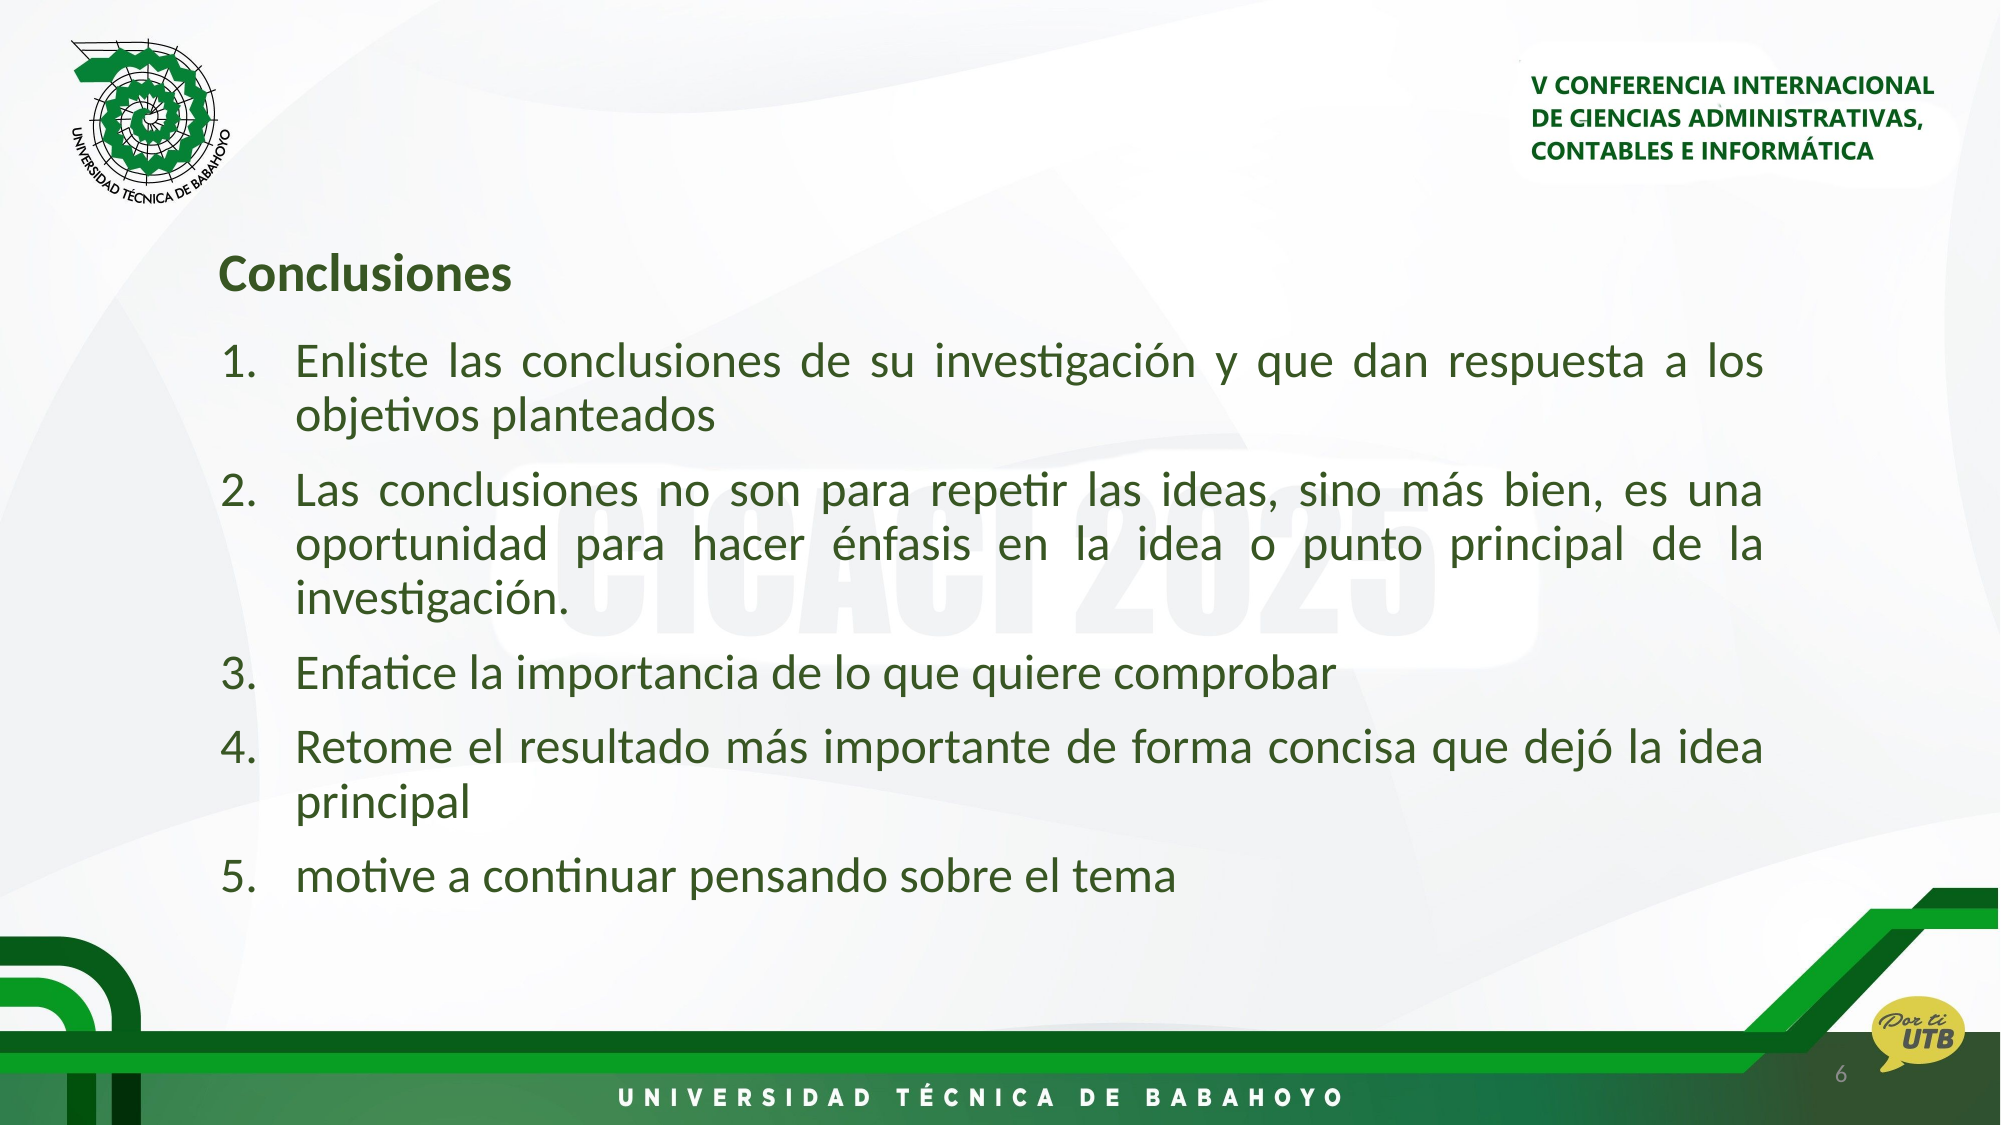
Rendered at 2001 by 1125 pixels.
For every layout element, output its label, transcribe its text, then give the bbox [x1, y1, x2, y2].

text_box Conclusiones [203, 229, 1780, 310]
picture [0, 0, 2001, 1125]
text_box Enliste las conclusiones de su investigación y que dan respuesta a los objetivos planteados Las conclusiones no son para repetir las ideas, sino más bien, es una oportunidad para hacer énfasis en la idea o punto principal de la investigación. Enfatice la importancia de lo que quiere comprobar Retome el resultado más importante de forma concisa que dejó la idea principal motive a continuar pensando sobre el tema [205, 327, 1780, 1052]
slide_number 6 [1412, 1042, 1863, 1103]
